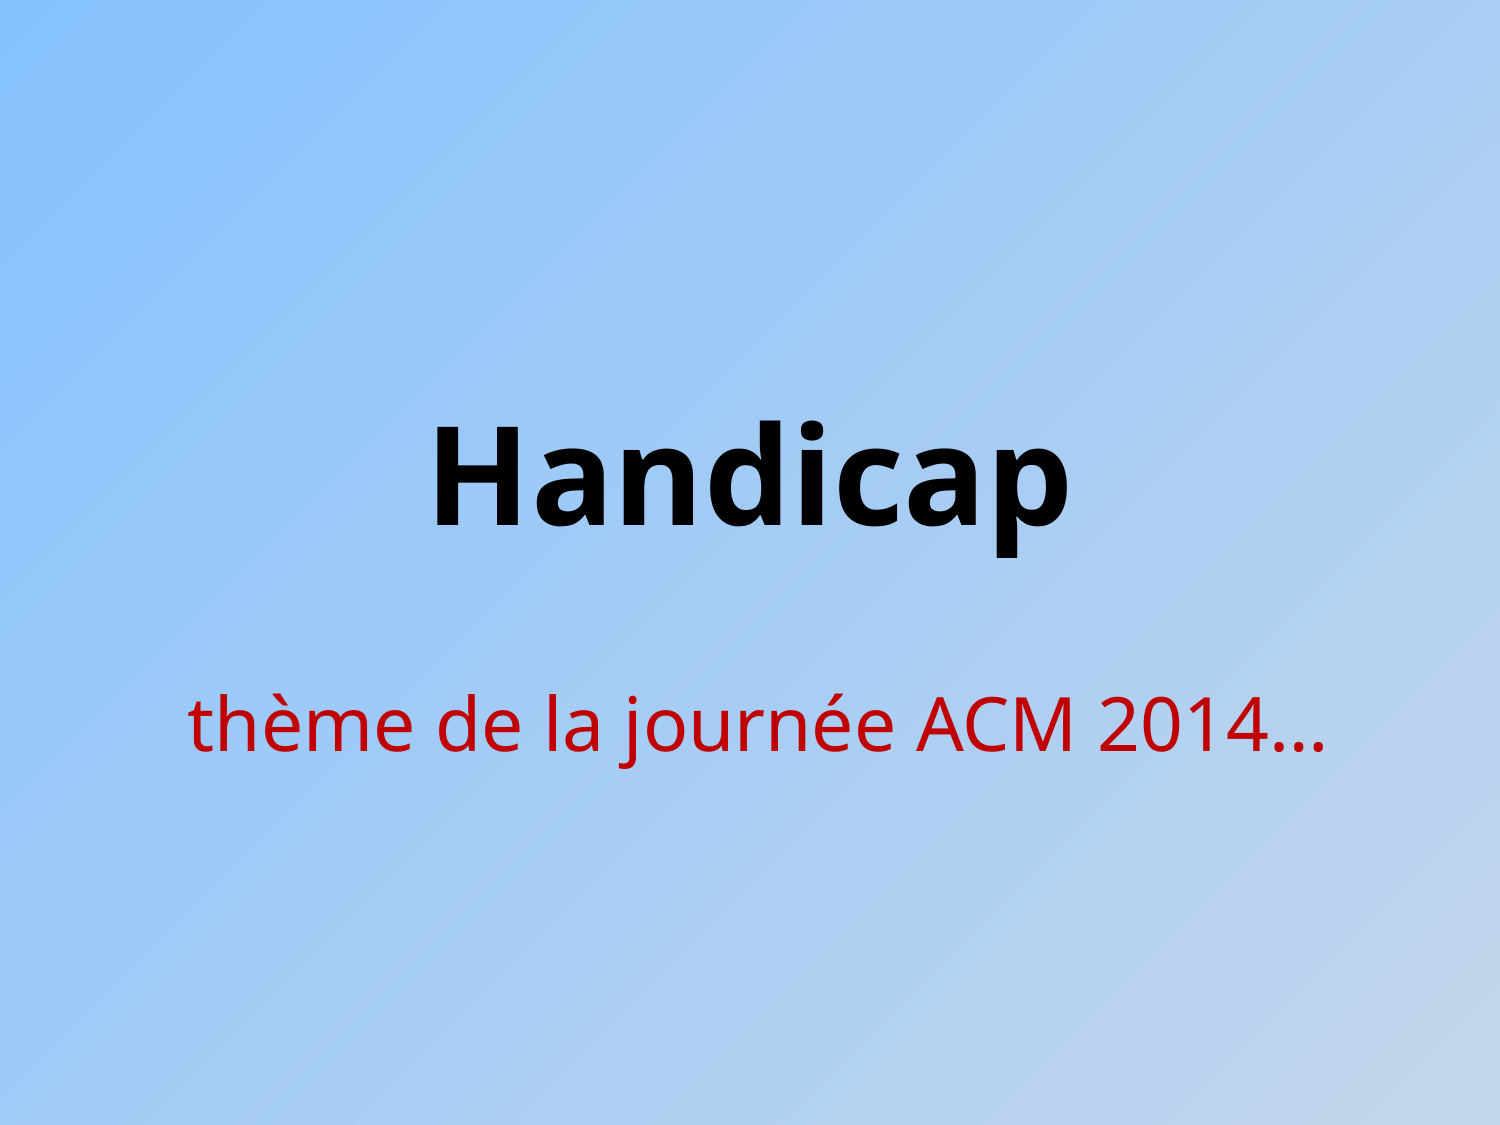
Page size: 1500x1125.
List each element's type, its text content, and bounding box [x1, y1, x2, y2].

title Handicap [112, 349, 1388, 591]
subtitle thème de la journée ACM 2014… [147, 668, 1370, 957]
